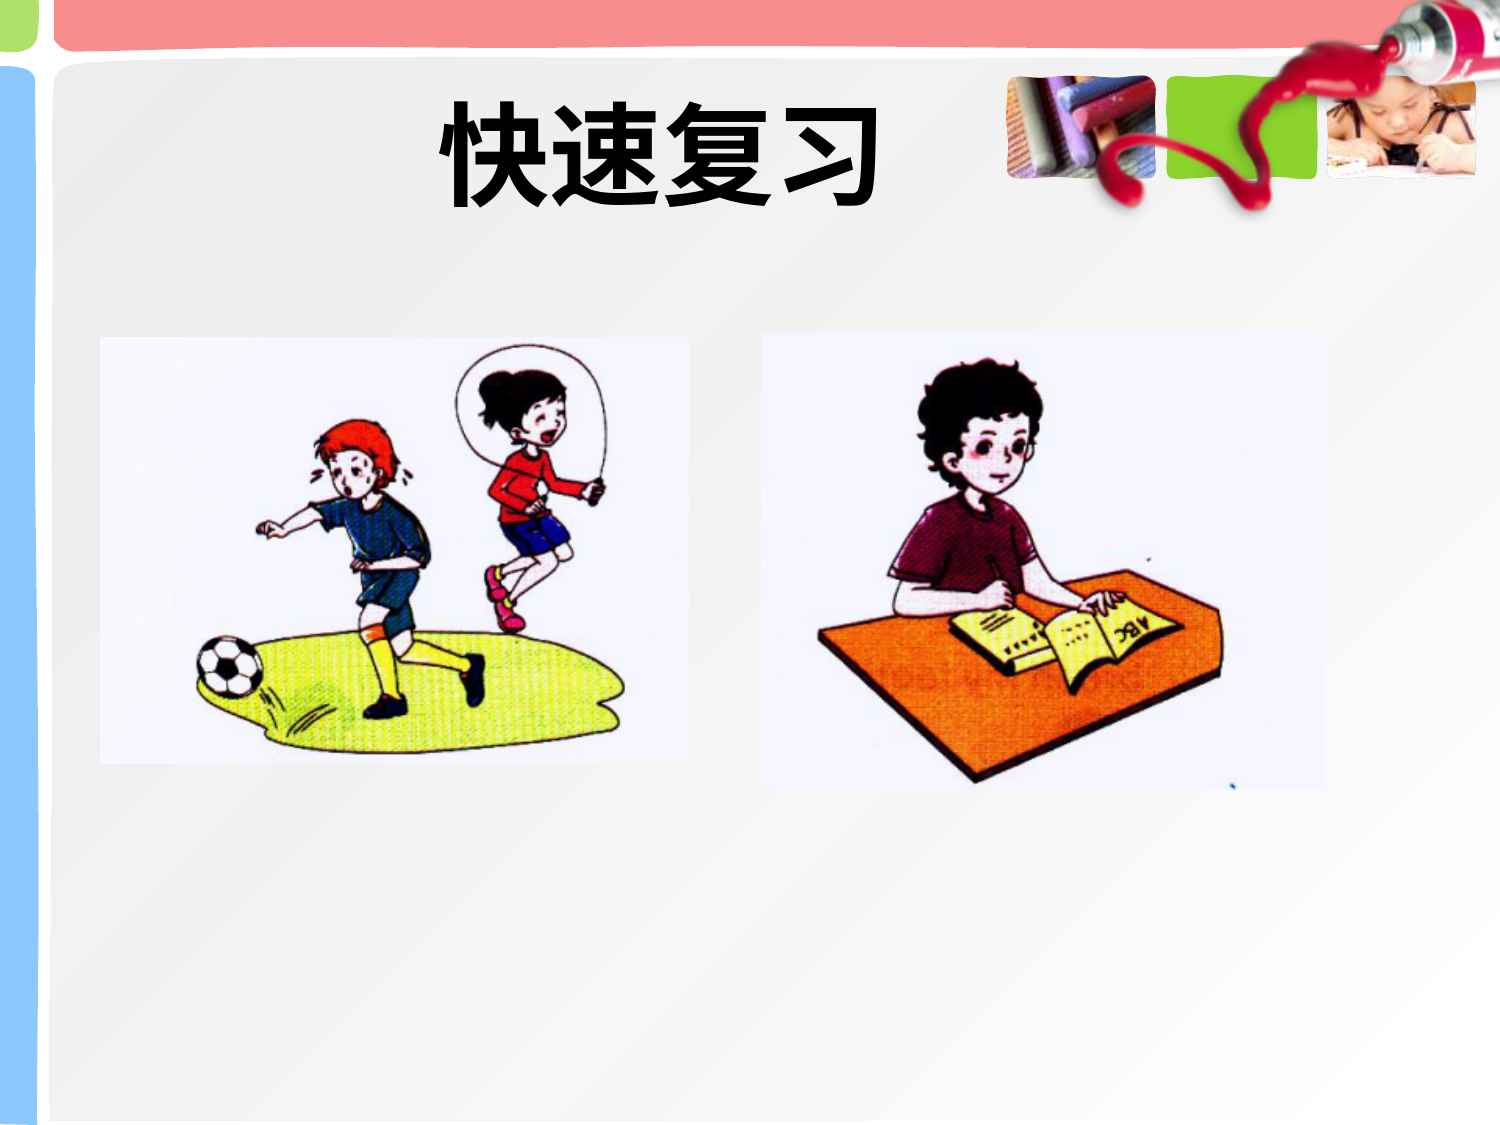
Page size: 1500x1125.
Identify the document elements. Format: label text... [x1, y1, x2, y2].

text_box 快速复习 [422, 78, 903, 228]
picture [1006, 0, 1500, 225]
picture [761, 332, 1327, 790]
picture [99, 337, 689, 764]
